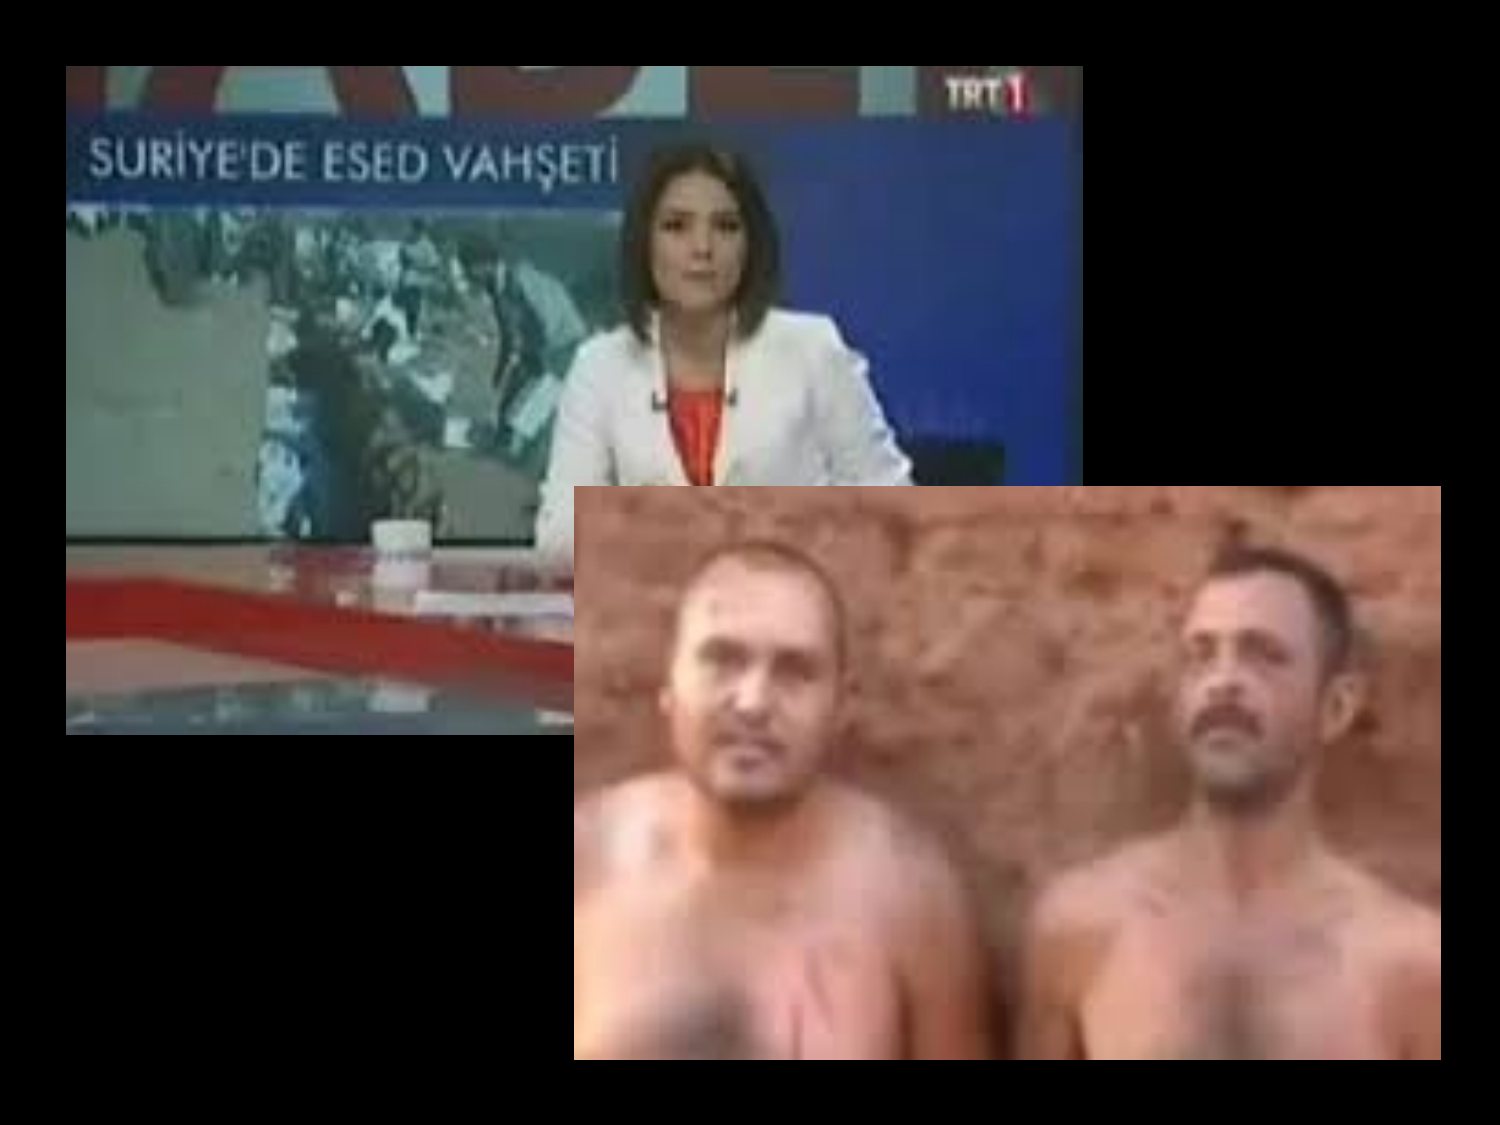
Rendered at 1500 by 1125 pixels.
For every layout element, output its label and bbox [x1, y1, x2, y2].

picture [65, 66, 1441, 1061]
